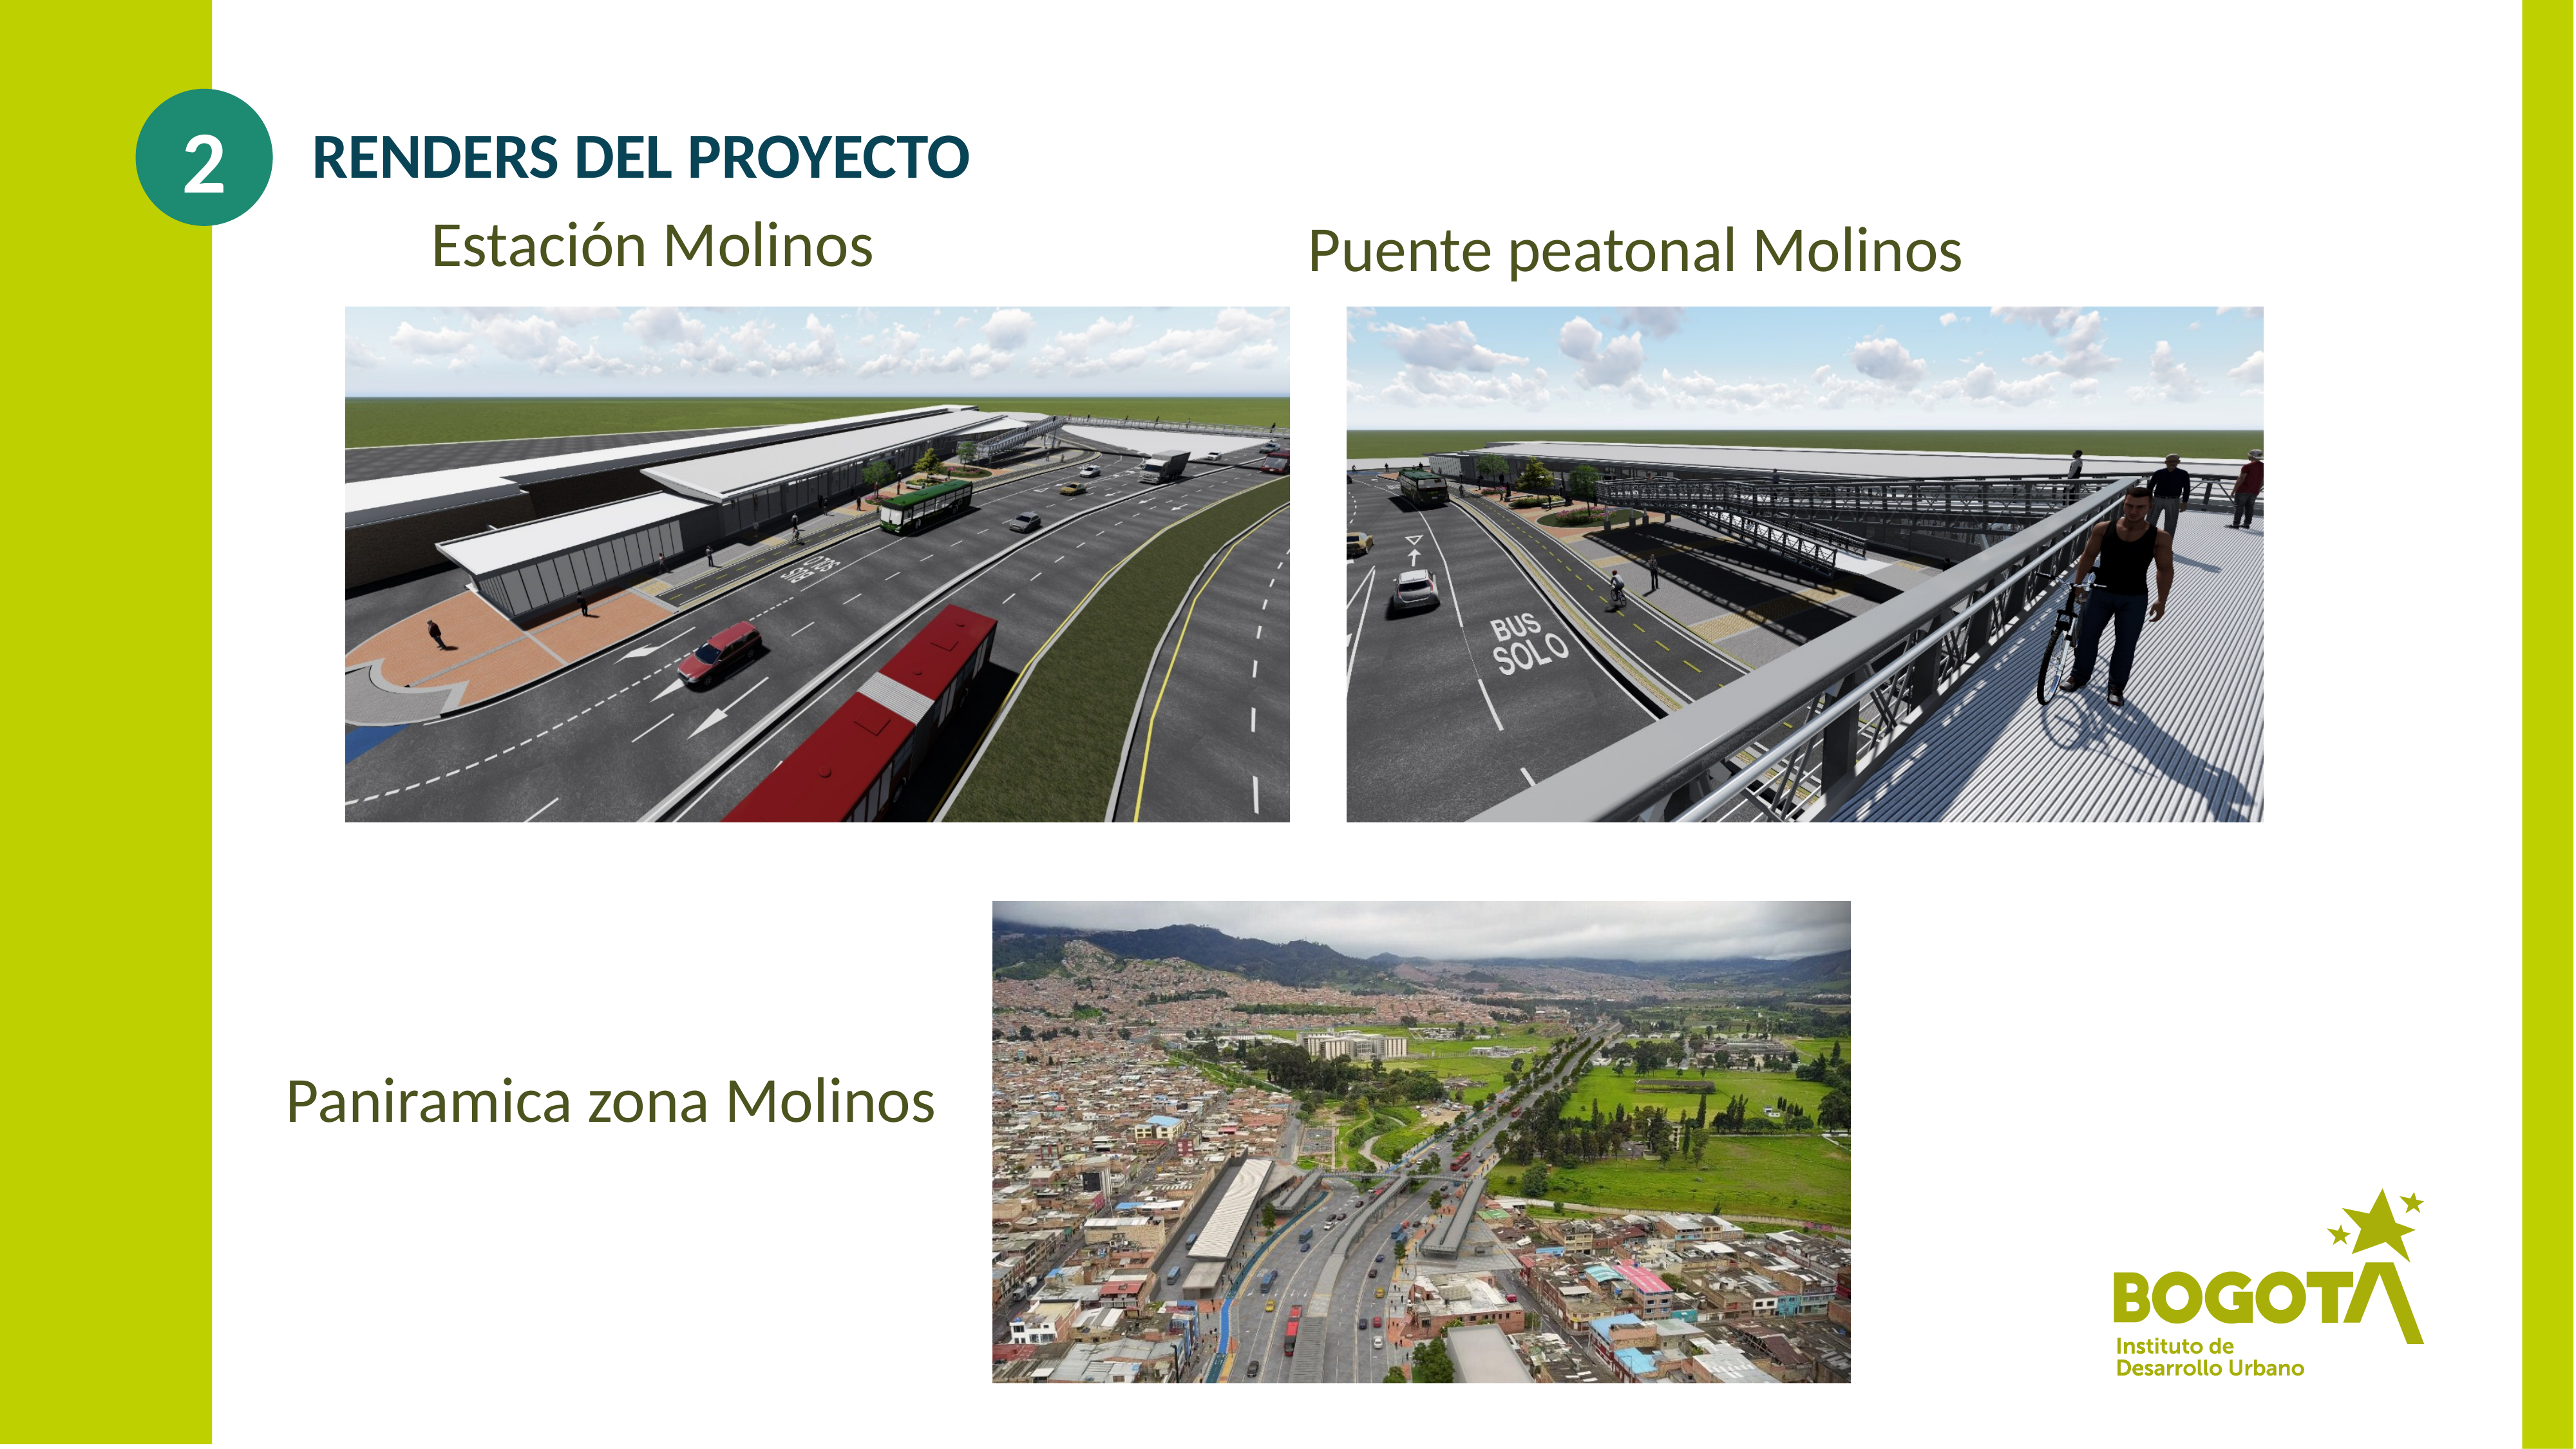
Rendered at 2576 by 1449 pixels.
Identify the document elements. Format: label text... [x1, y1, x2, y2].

text_box 2 [135, 88, 274, 227]
text_box Estación Molinos [421, 218, 884, 282]
text_box Paniramica zona Molinos [276, 1074, 946, 1139]
text_box Puente peatonal Molinos [1298, 223, 1974, 287]
picture [0, 0, 2576, 1449]
title RENDERS DEL PROYECTO [302, 91, 1142, 223]
